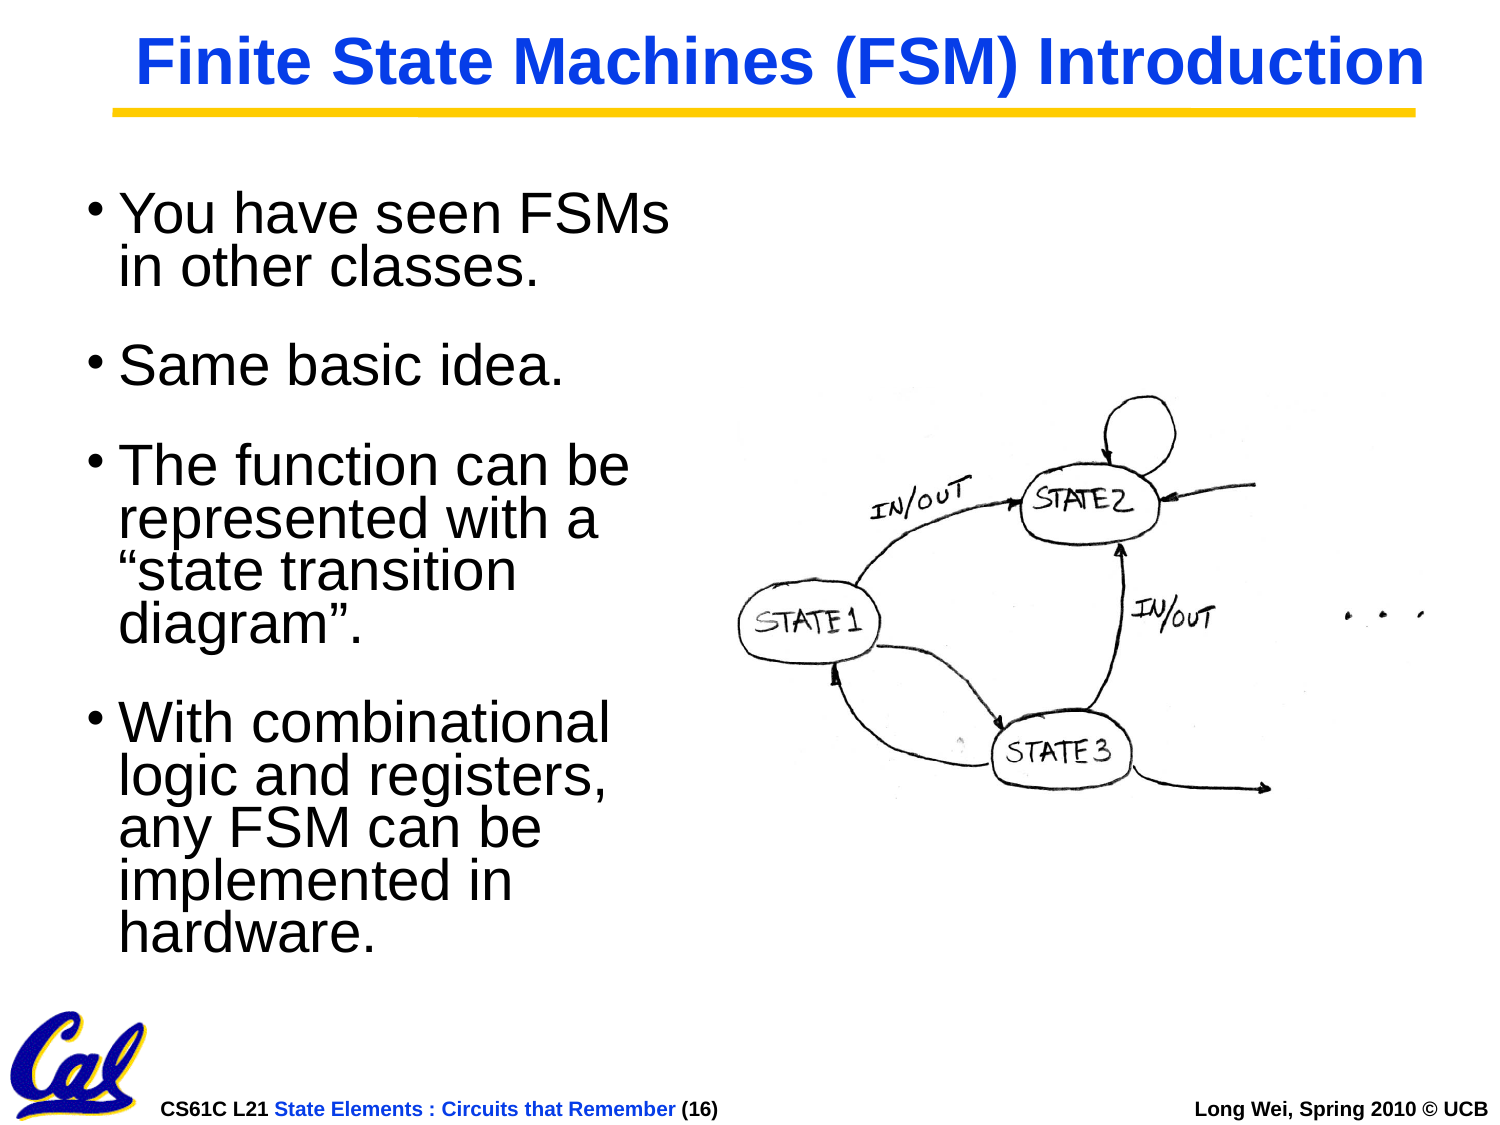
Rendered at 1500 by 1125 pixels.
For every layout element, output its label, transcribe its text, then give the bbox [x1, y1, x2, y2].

picture [737, 387, 1426, 799]
title Finite State Machines (FSM) Introduction [124, 24, 1439, 222]
picture [10, 1011, 150, 1121]
text_box You have seen FSMs in other classes. Same basic idea. The function can be represented with a “state transition diagram”. With combinational logic and registers, any FSM can be implemented in hardware. [75, 187, 707, 968]
